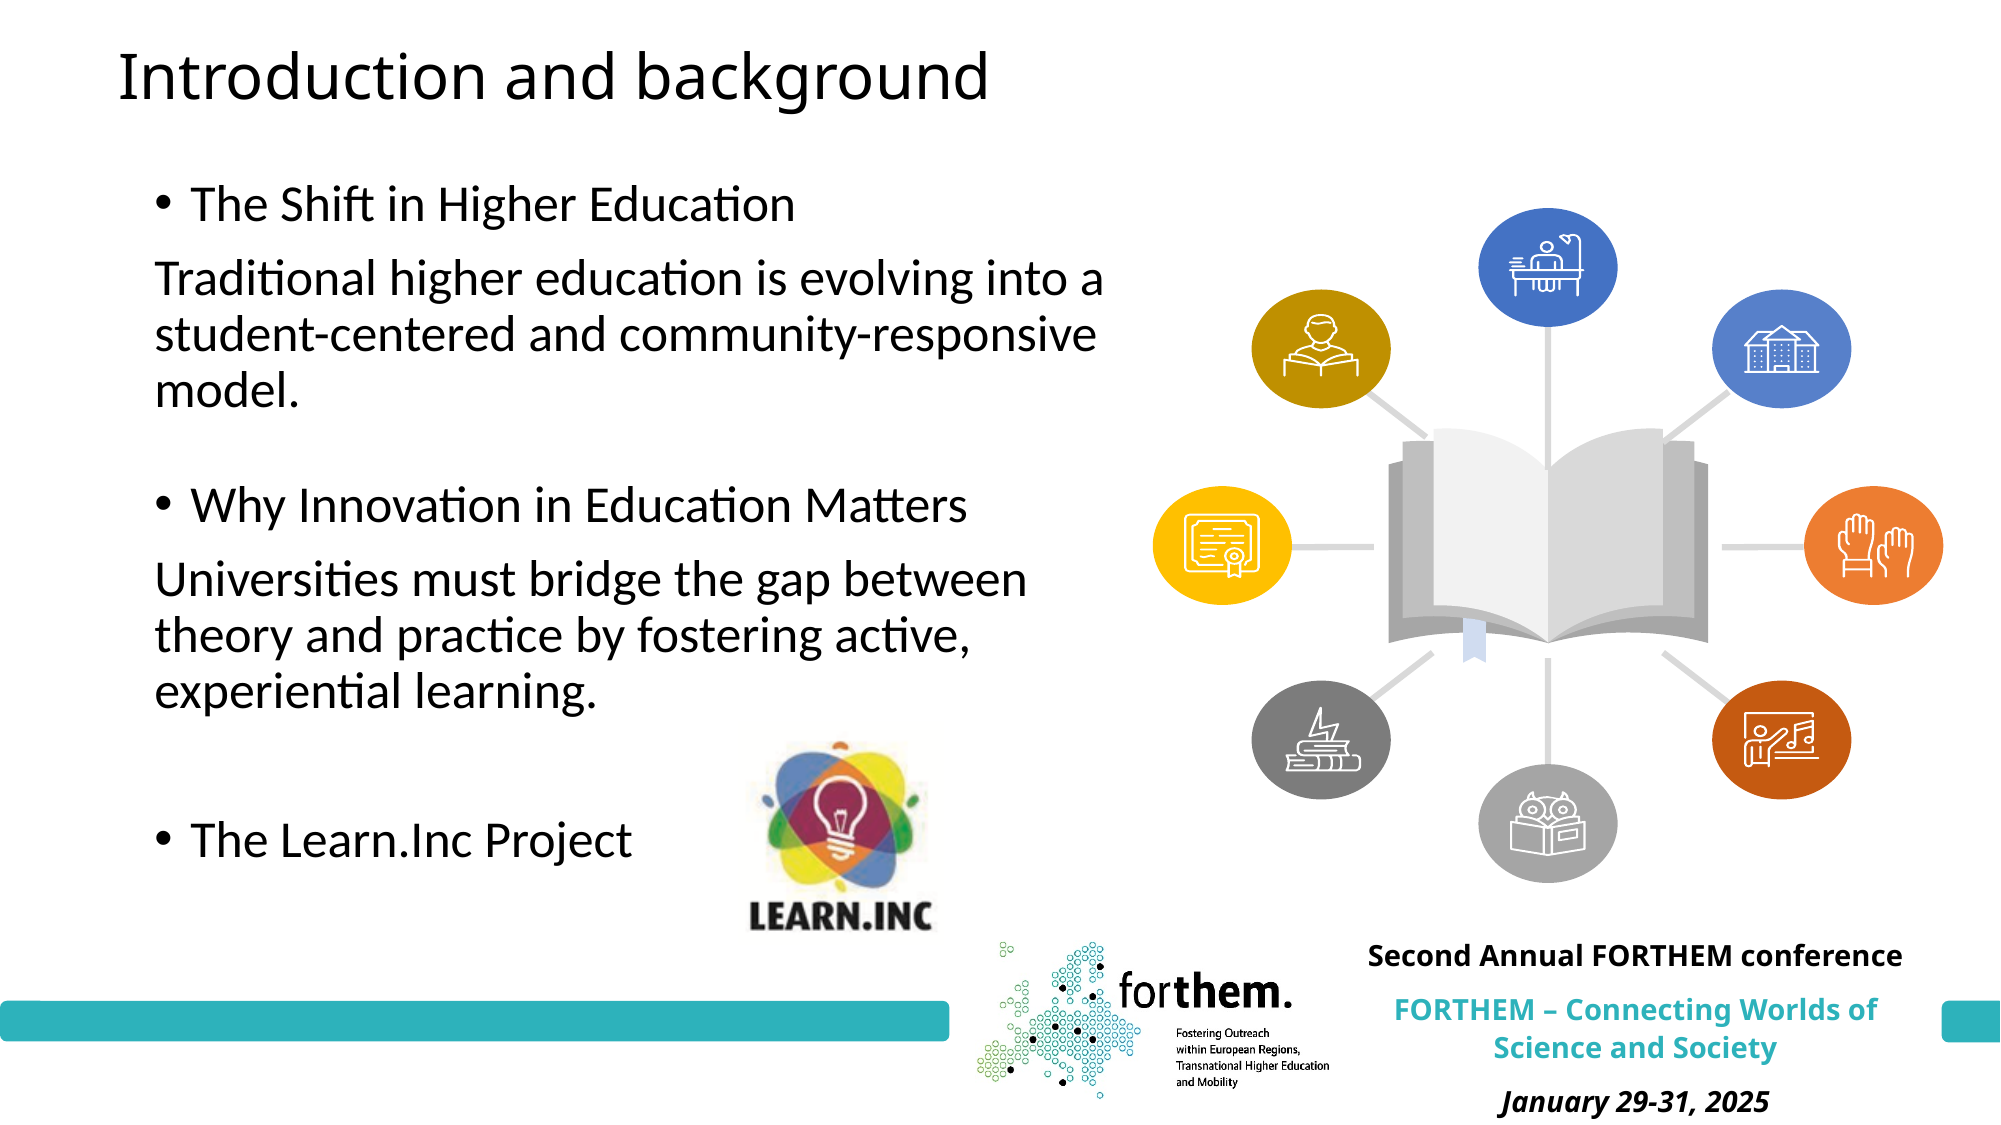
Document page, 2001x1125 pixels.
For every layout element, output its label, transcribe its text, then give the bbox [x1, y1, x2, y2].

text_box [1152, 208, 1944, 884]
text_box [0, 927, 2000, 1125]
picture [738, 721, 944, 945]
title Introduction and background [103, 36, 1829, 121]
list The Shift in Higher Education Traditional higher education is evolving into a student-centered and community-responsive model. Why Innovation in Education Matters Universities must bridge the gap between theory and practice by fostering active, experiential learning. The Learn.Inc Project [139, 169, 1127, 883]
